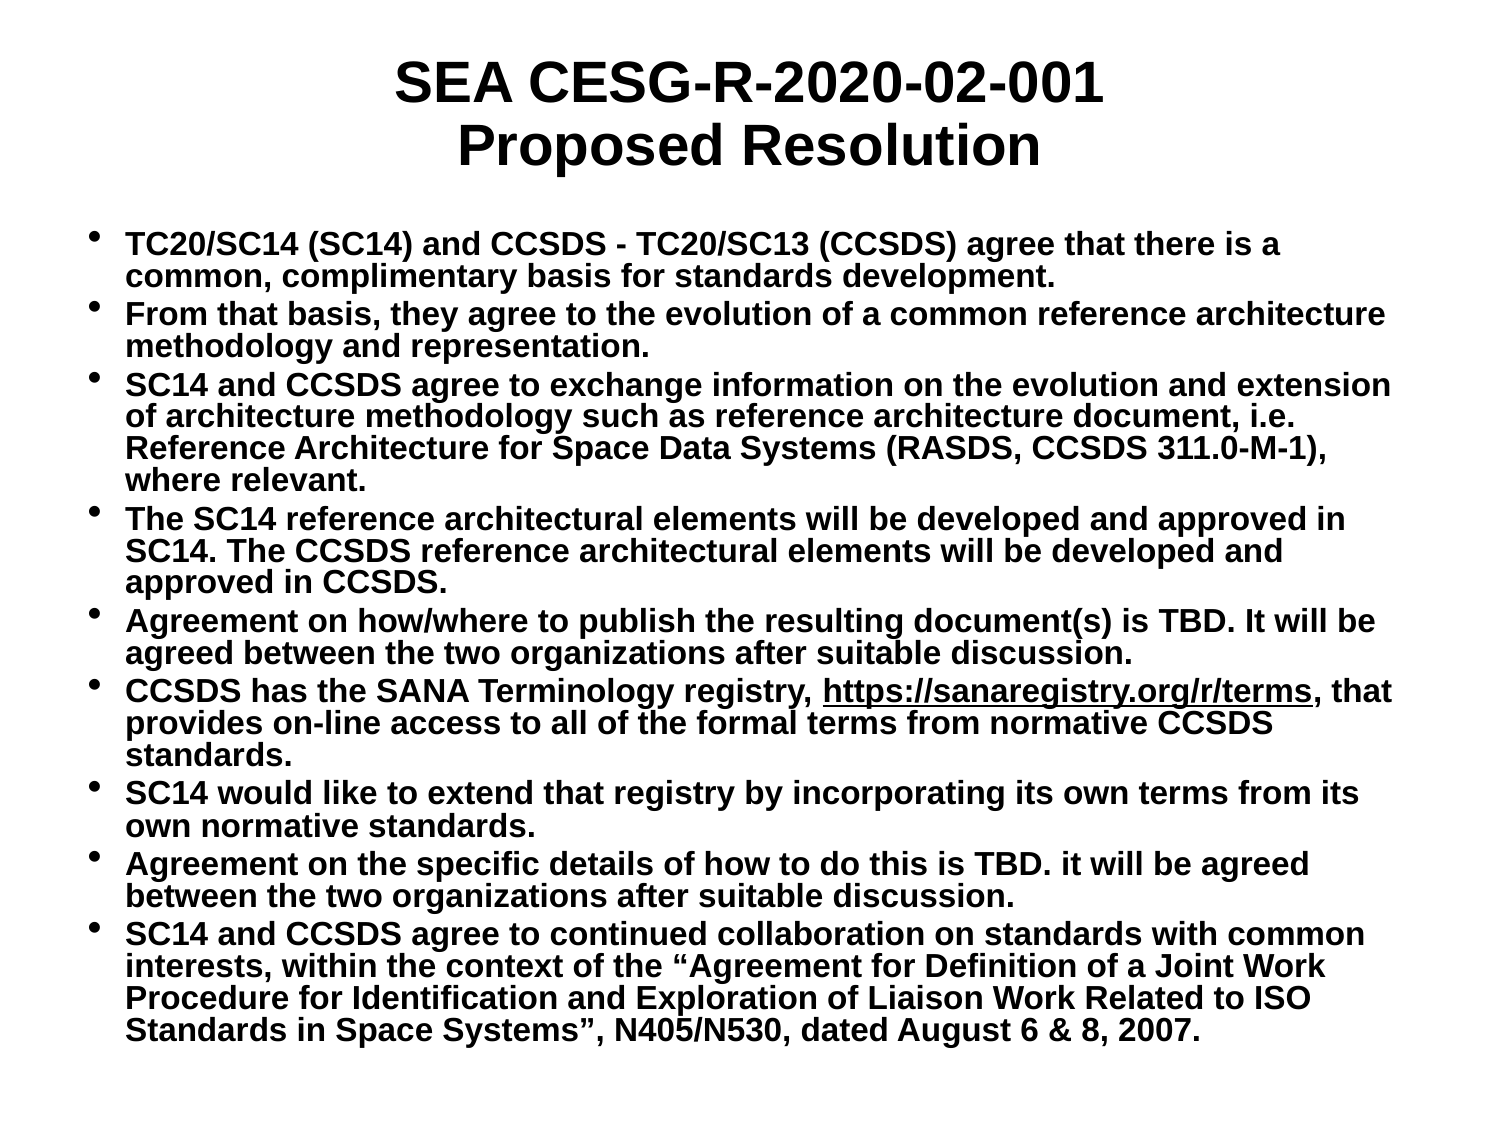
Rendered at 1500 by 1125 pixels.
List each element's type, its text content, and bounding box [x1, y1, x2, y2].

title SEA CESG-R-2020-02-001 Proposed Resolution [75, 45, 1425, 233]
list TC20/SC14 (SC14) and CCSDS - TC20/SC13 (CCSDS) agree that there is a common, complimentary basis for standards development. From that basis, they agree to the evolution of a common reference architecture methodology and representation. SC14 and CCSDS agree to exchange information on the evolution and extension of architecture methodology such as reference architecture document, i.e. Reference Architecture for Space Data Systems (RASDS, CCSDS 311.0-M-1), where relevant. The SC14 reference architectural elements will be developed and approved in SC14. The CCSDS reference architectural elements will be developed and approved in CCSDS. Agreement on how/where to publish the resulting document(s) is TBD. It will be agreed between the two organizations after suitable discussion. CCSDS has the SANA Terminology registry, https://sanaregistry.org/r/terms, that provides on-line access to all of the formal terms from normative CCSDS standards. SC14 would like to extend that registry by incorporating its own terms from its own normative standards. Agreement on the specific details of how to do this is TBD. it will be agreed between the two organizations after suitable discussion. SC14 and CCSDS agree to continued collaboration on standards with common interests, within the context of the “Agreement for Definition of a Joint Work Procedure for Identification and Exploration of Liaison Work Related to ISO Standards in Space Systems”, N405/N530, dated August 6 & 8, 2007. [72, 222, 1423, 1067]
